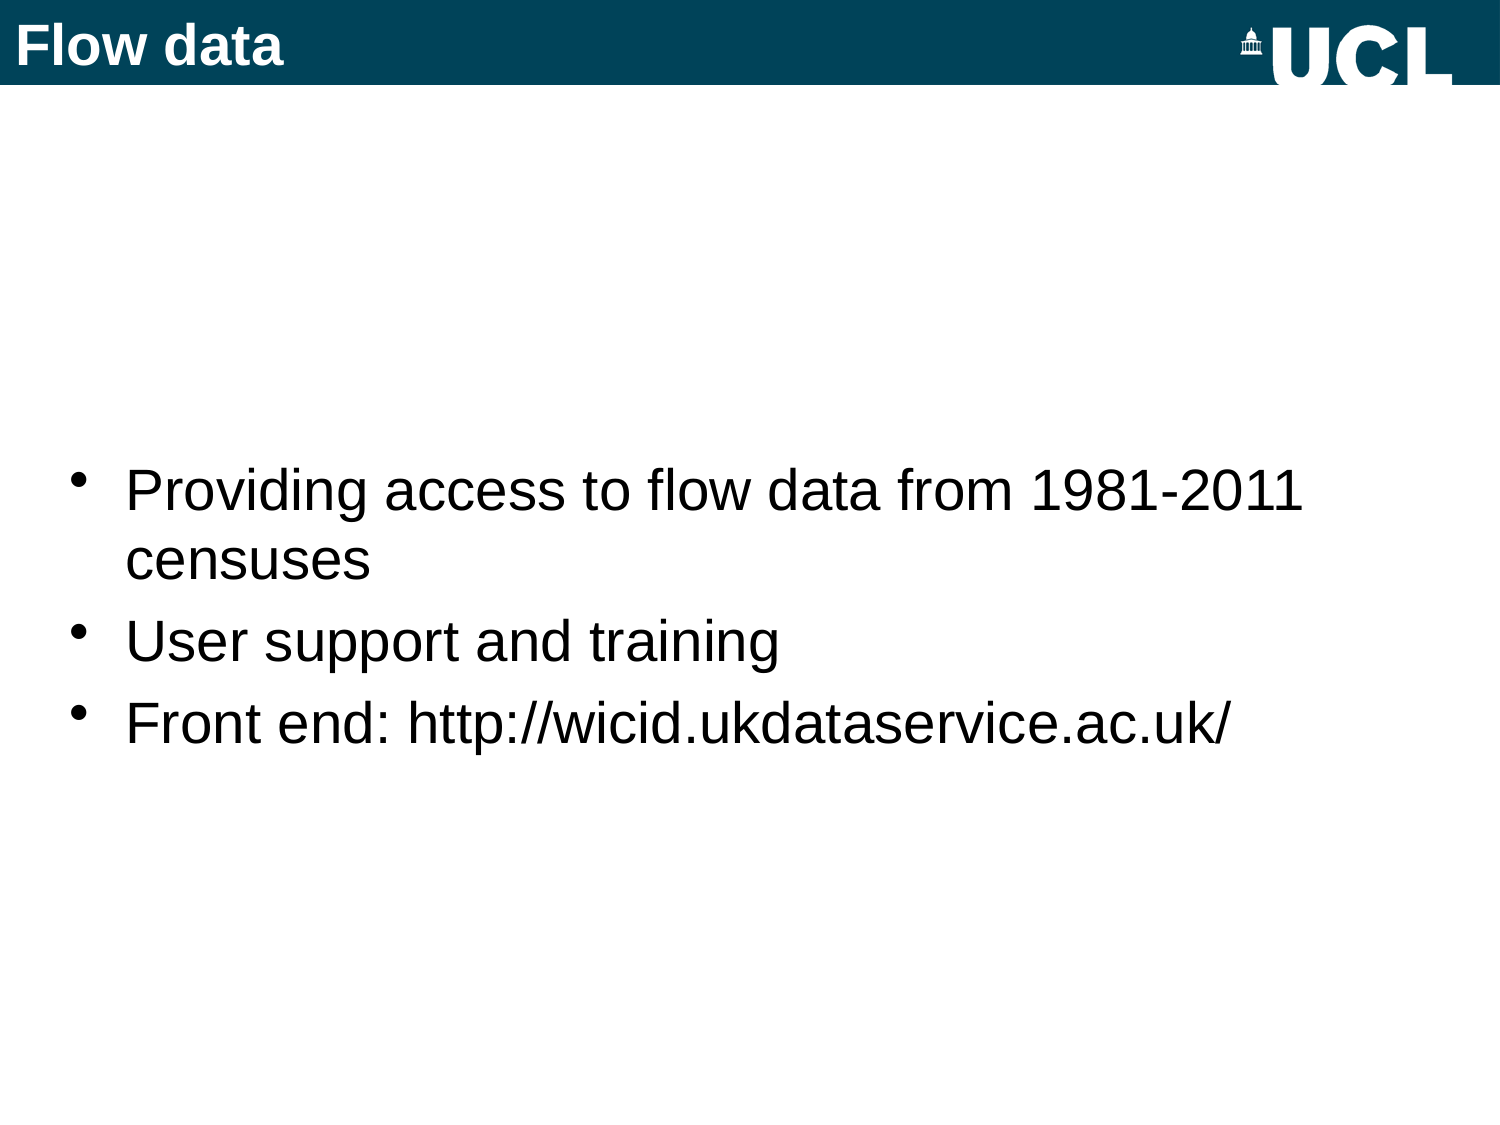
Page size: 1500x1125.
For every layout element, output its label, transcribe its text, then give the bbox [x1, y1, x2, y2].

list Providing access to flow data from 1981-2011 censuses User support and training Front end: http://wicid.ukdataservice.ac.uk/ [54, 444, 1447, 1012]
picture [1408, 28, 1452, 85]
title Flow data [0, 0, 1393, 213]
